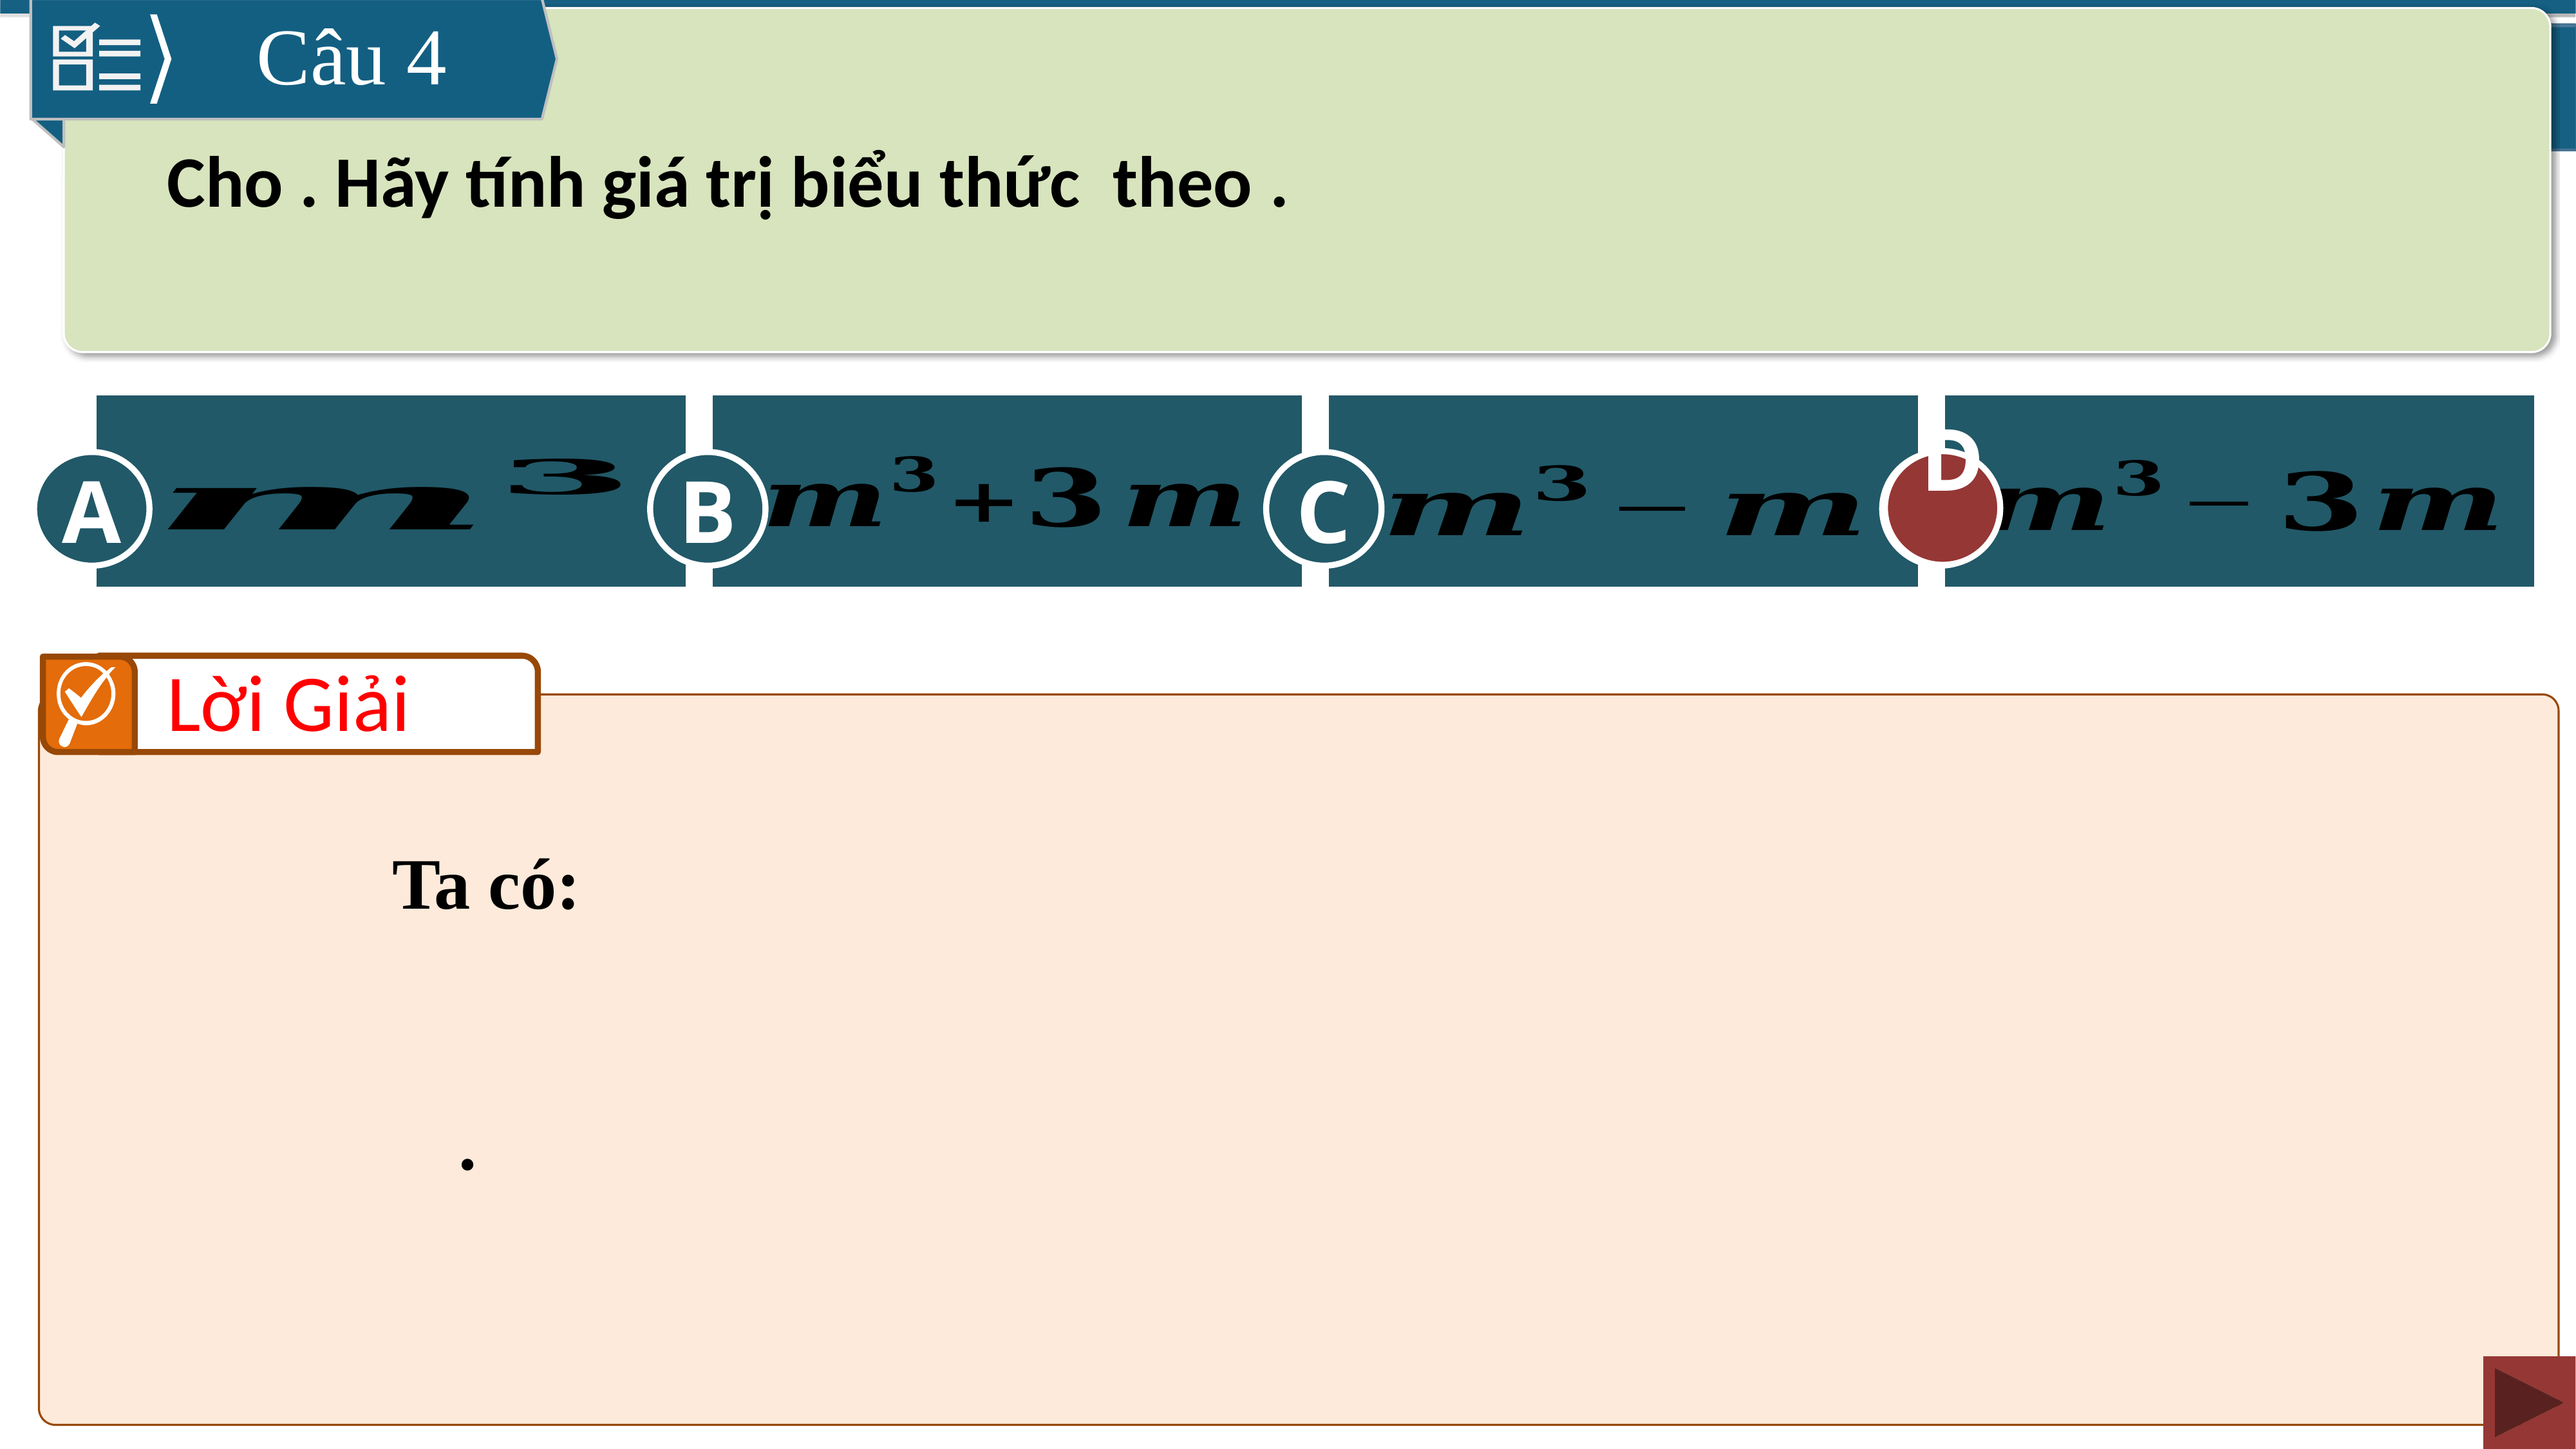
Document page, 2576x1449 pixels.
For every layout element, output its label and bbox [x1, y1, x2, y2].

text_box [30, 0, 2576, 352]
text_box [33, 394, 2535, 588]
text_box [2482, 1355, 2576, 1449]
text_box [39, 645, 2559, 1425]
